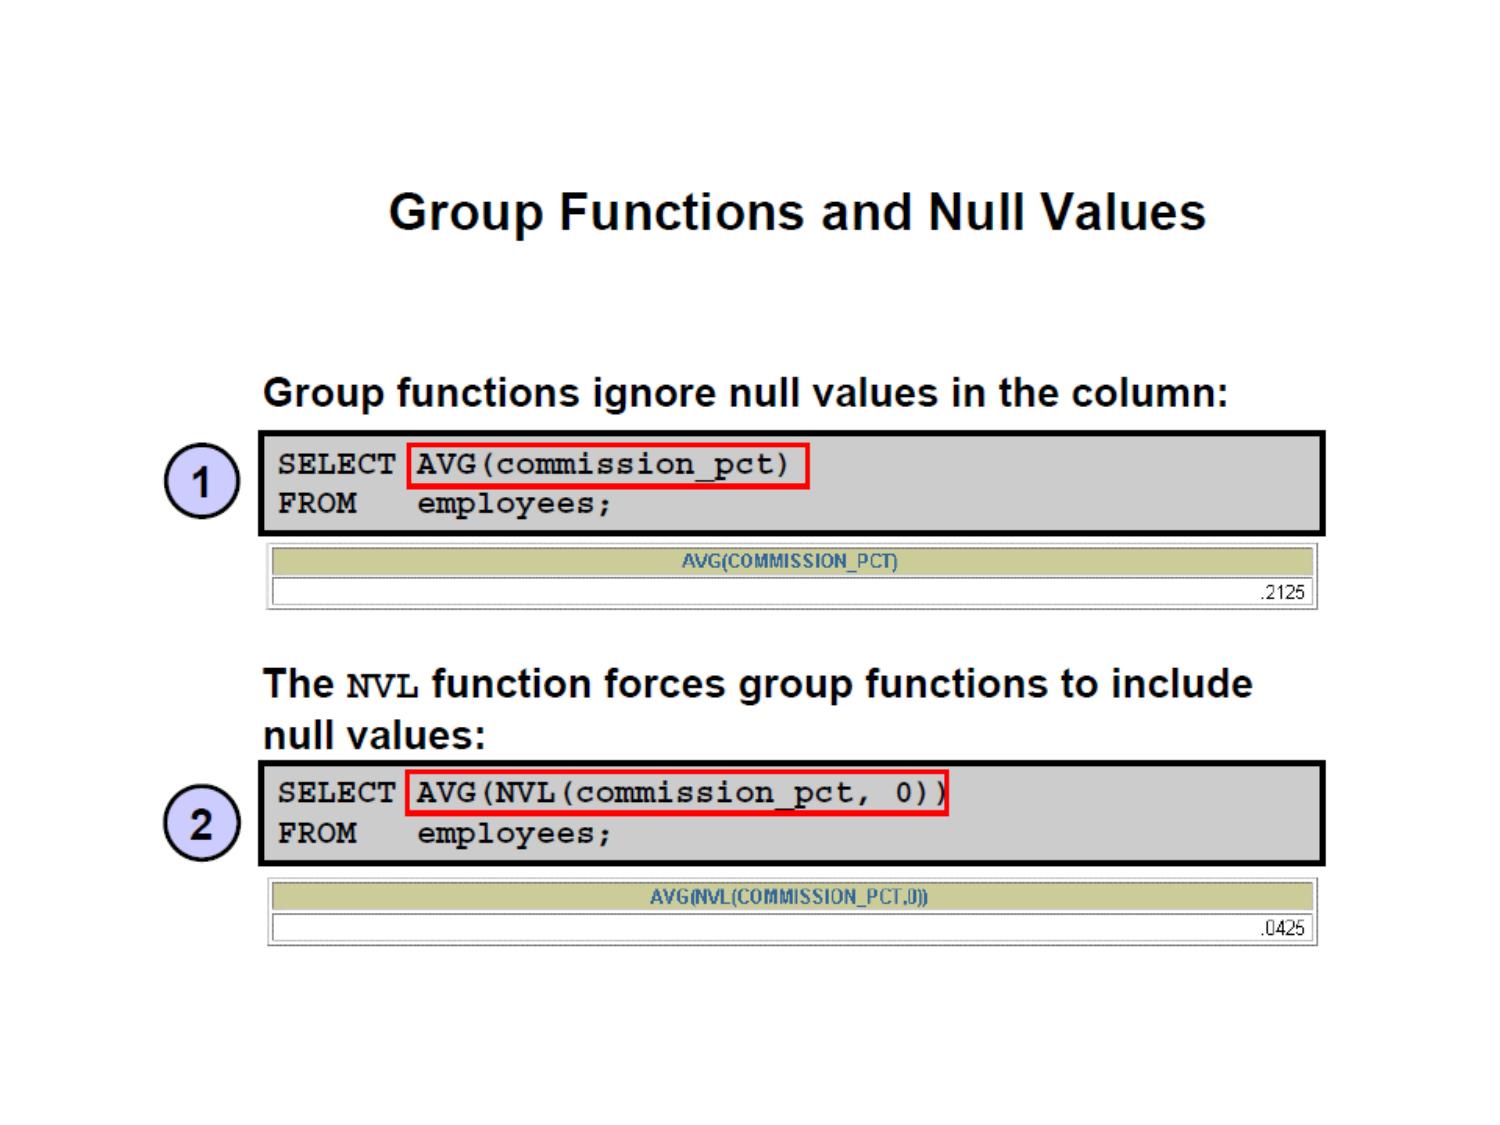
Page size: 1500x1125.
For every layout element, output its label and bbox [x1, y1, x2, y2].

picture [152, 152, 1348, 973]
